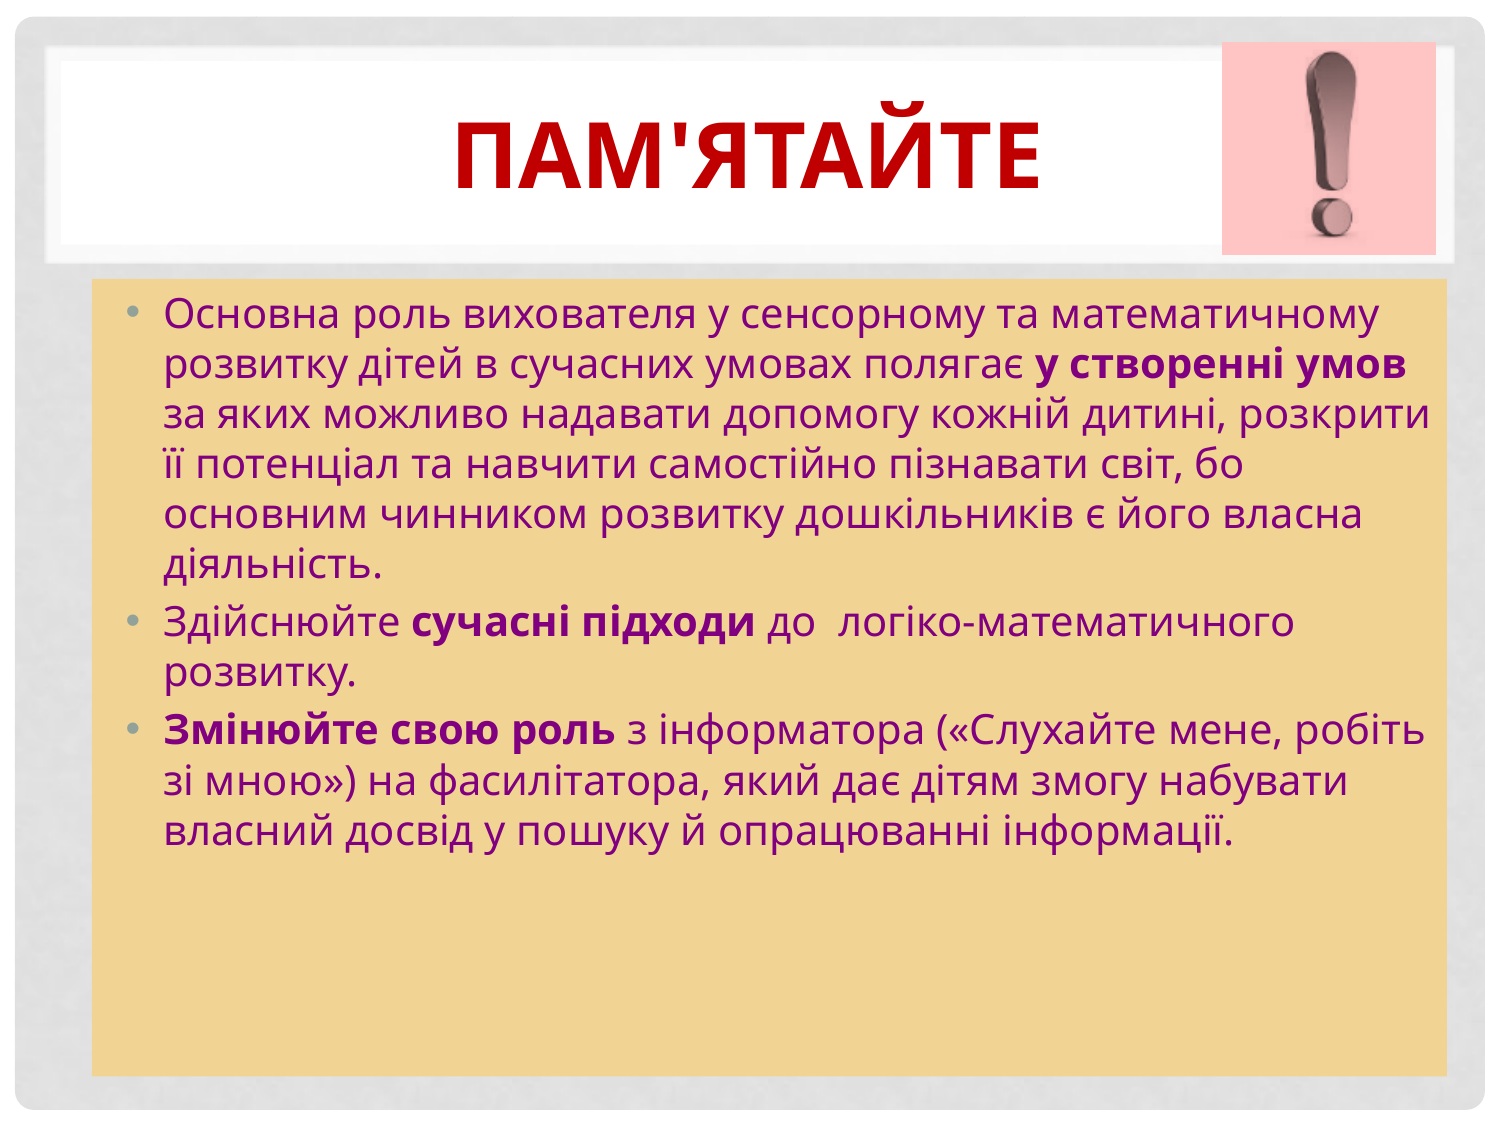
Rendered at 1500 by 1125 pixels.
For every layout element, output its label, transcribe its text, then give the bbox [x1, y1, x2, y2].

title Пам'ятайте [69, 66, 1222, 238]
list Основна роль вихователя у сенсорному та математичному розвитку дітей в сучасних умовах полягає у створенні умов за яких можливо надавати допомогу кожній дитині, розкрити її потенціал та навчити самостійно пізнавати світ, бо основним чинником розвитку дошкільників є його власна діяльність. Здійснюйте сучасні підходи до логіко-математичного розвитку. Змінюйте свою роль з інформатора («Слухайте мене, робіть зі мною») на фасилітатора, який дає дітям змогу набувати власний досвід у пошуку й опрацюванні інформації. [91, 278, 1447, 1077]
picture [1222, 42, 1436, 256]
